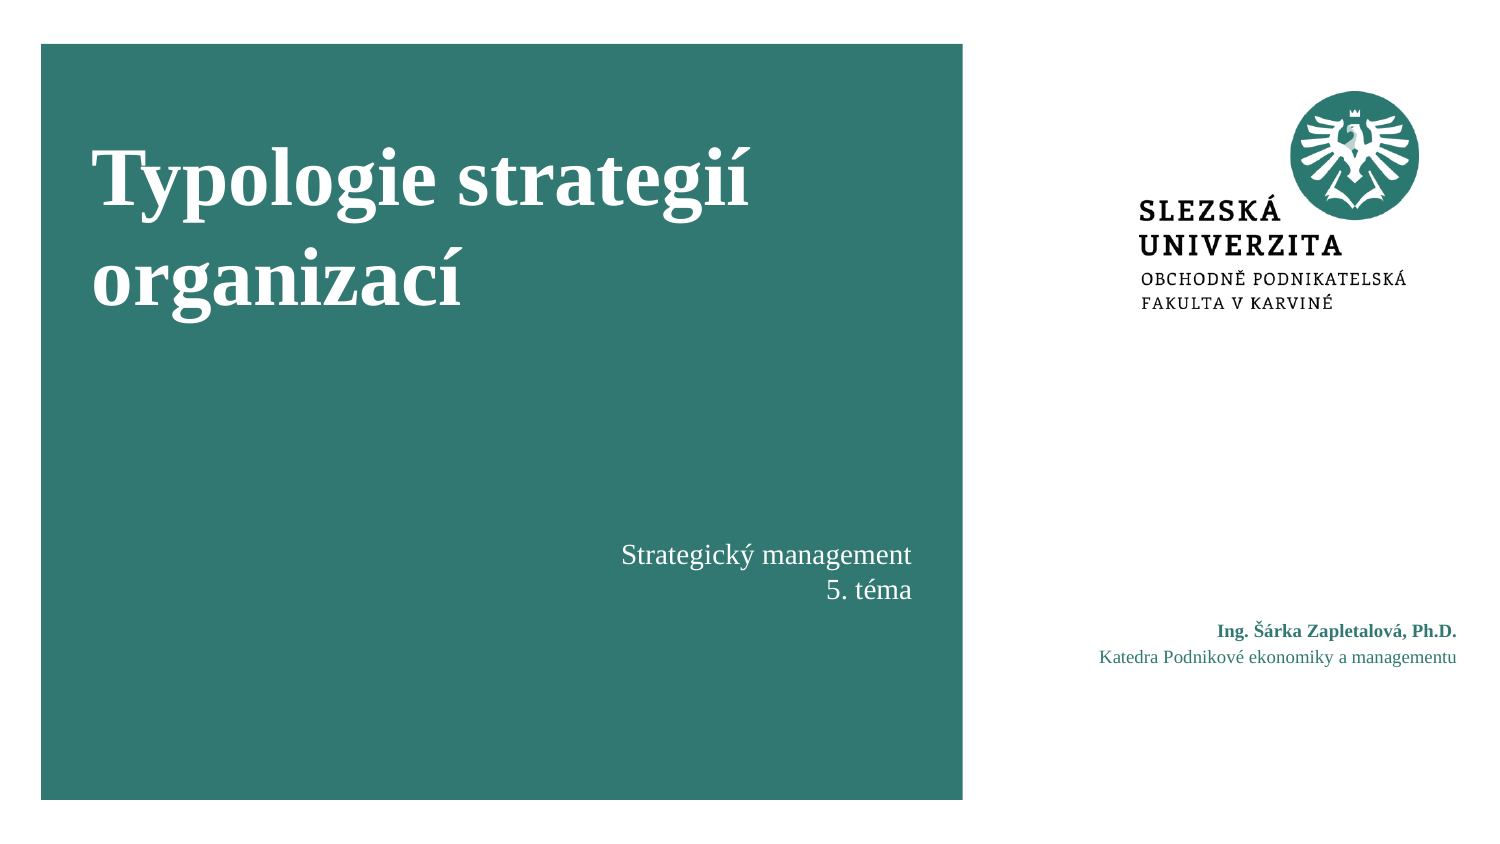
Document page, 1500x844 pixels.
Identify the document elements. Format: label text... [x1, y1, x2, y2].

picture [1139, 90, 1419, 309]
text_box [39, 42, 965, 802]
title Typologie strategií organizací [76, 114, 916, 470]
subtitle Strategický management 5. téma [289, 528, 928, 753]
text_box Ing. Šárka Zapletalová, Ph.D. Katedra Podnikové ekonomiky a managementu [1080, 610, 1472, 800]
